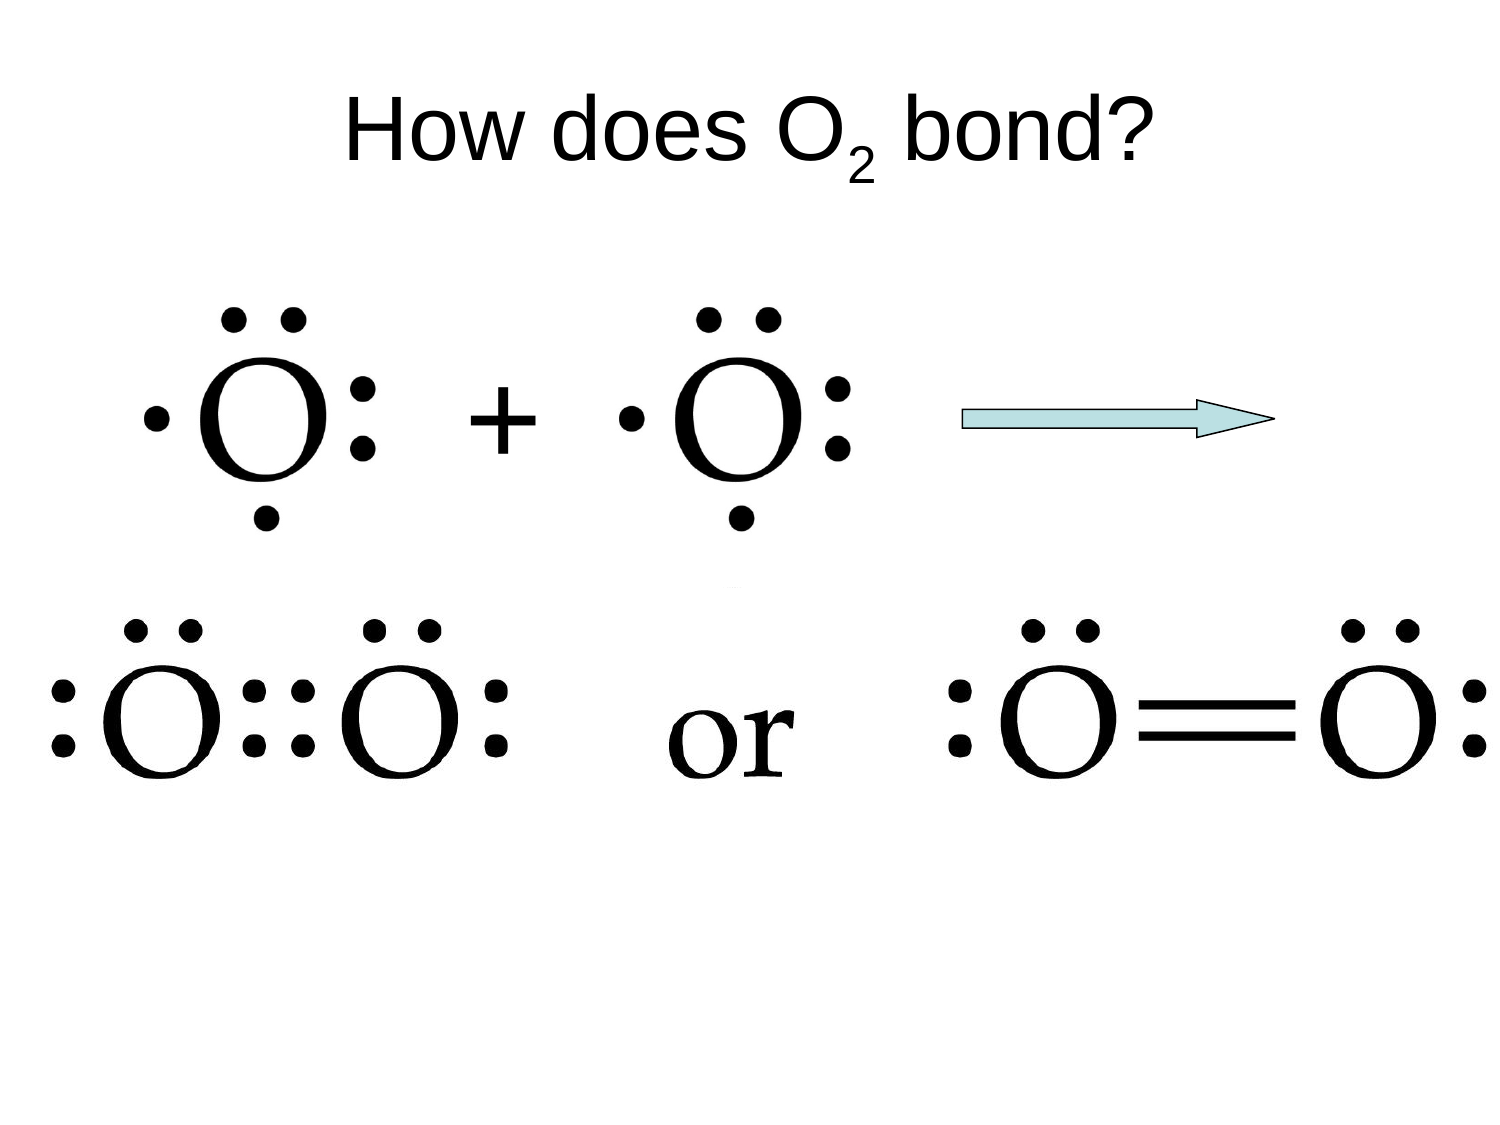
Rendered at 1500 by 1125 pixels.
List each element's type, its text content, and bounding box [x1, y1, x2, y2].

picture [124, 299, 405, 538]
picture [32, 587, 1500, 801]
text_box [962, 399, 1275, 438]
text_box + [450, 324, 563, 505]
picture [599, 299, 880, 538]
title How does O2 bond? [124, 37, 1401, 226]
